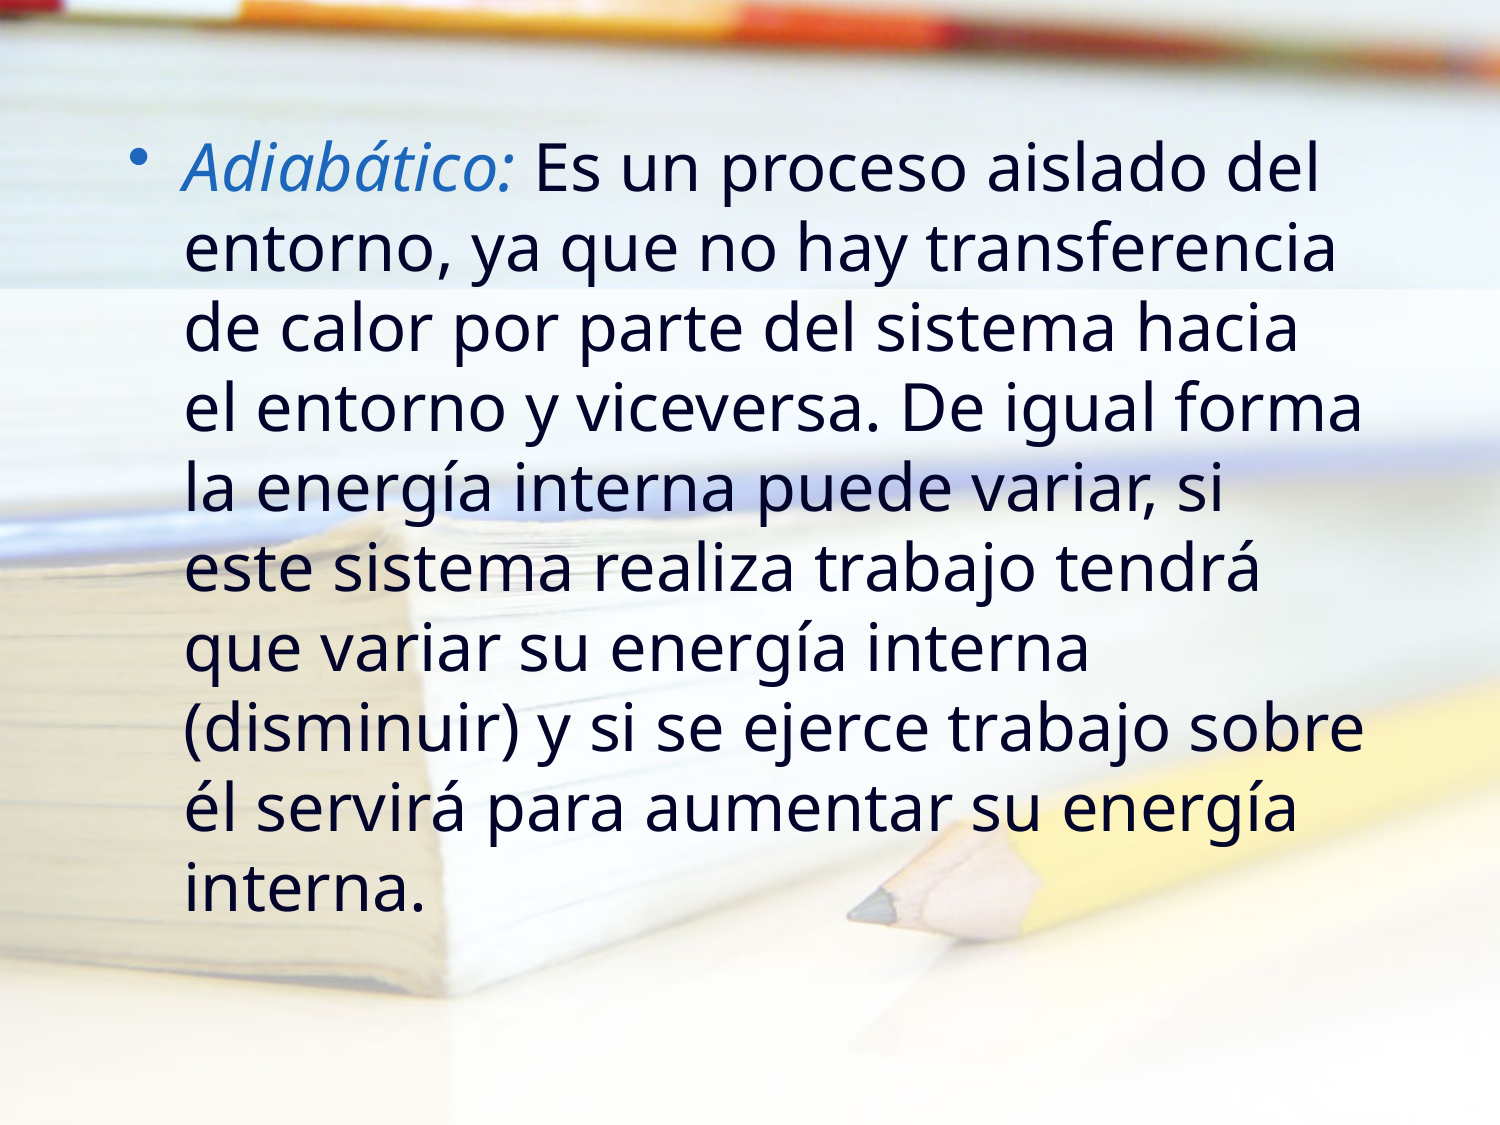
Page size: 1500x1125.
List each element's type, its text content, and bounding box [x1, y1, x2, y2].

list Adiabático: Es un proceso aislado del entorno, ya que no hay transferencia de calor por parte del sistema hacia el entorno y viceversa. De igual forma la energía interna puede variar, si este sistema realiza trabajo tendrá que variar su energía interna (disminuir) y si se ejerce trabajo sobre él servirá para aumentar su energía interna. [112, 116, 1388, 1001]
picture [0, 0, 1500, 1125]
